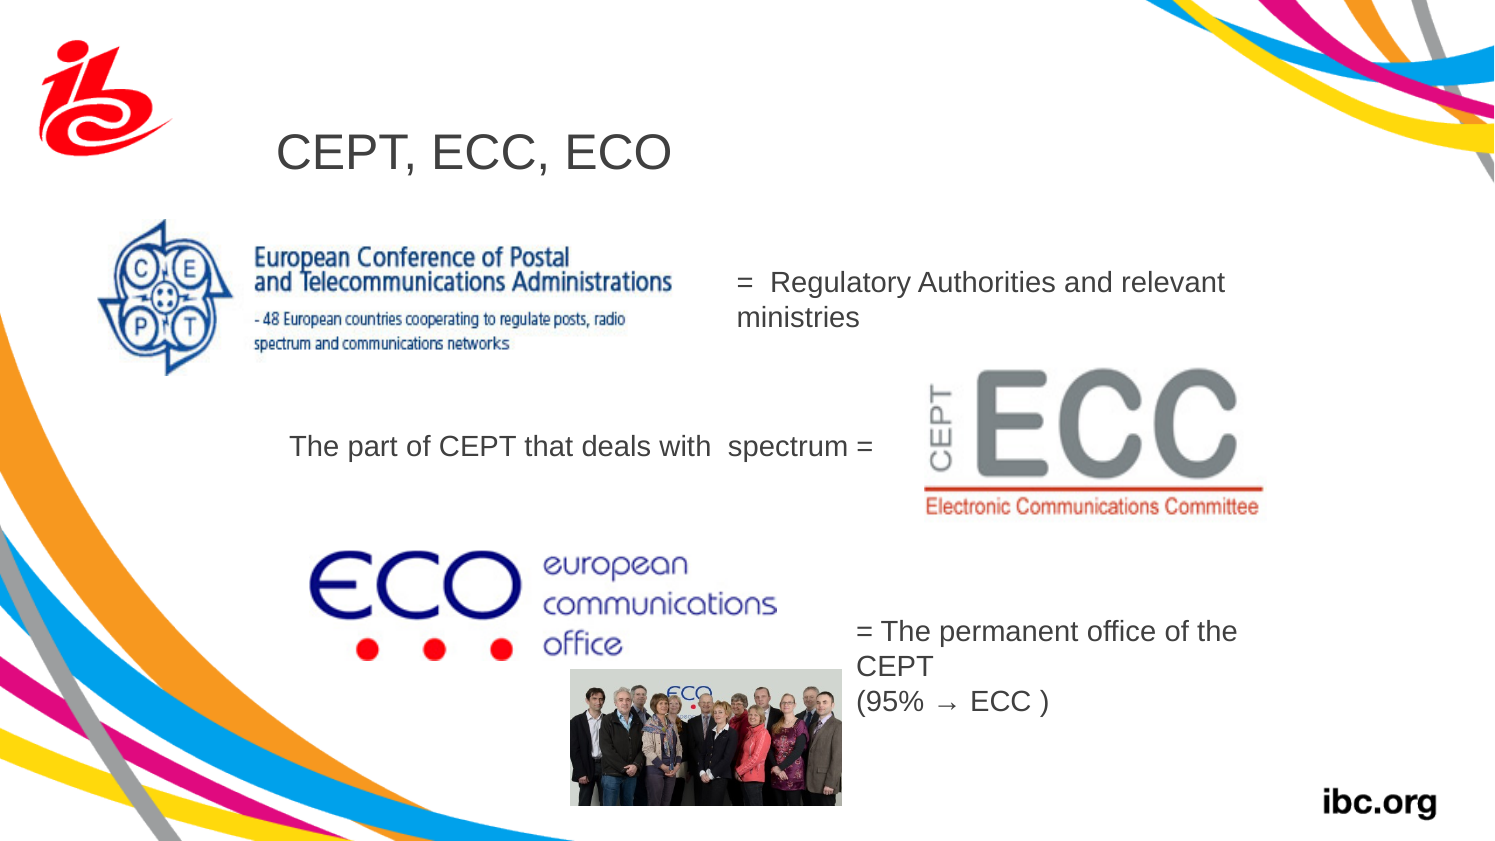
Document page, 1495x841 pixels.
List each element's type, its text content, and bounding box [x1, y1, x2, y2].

title CEPT, ECC, ECO [262, 112, 1251, 276]
subtitle = Regulatory Authorities and relevant ministries [723, 256, 1368, 339]
text_box = The permanent office of the CEPT (95% → ECC ) [841, 605, 1338, 725]
picture [0, 0, 1495, 841]
text_box The part of CEPT that deals with spectrum = [274, 420, 918, 470]
